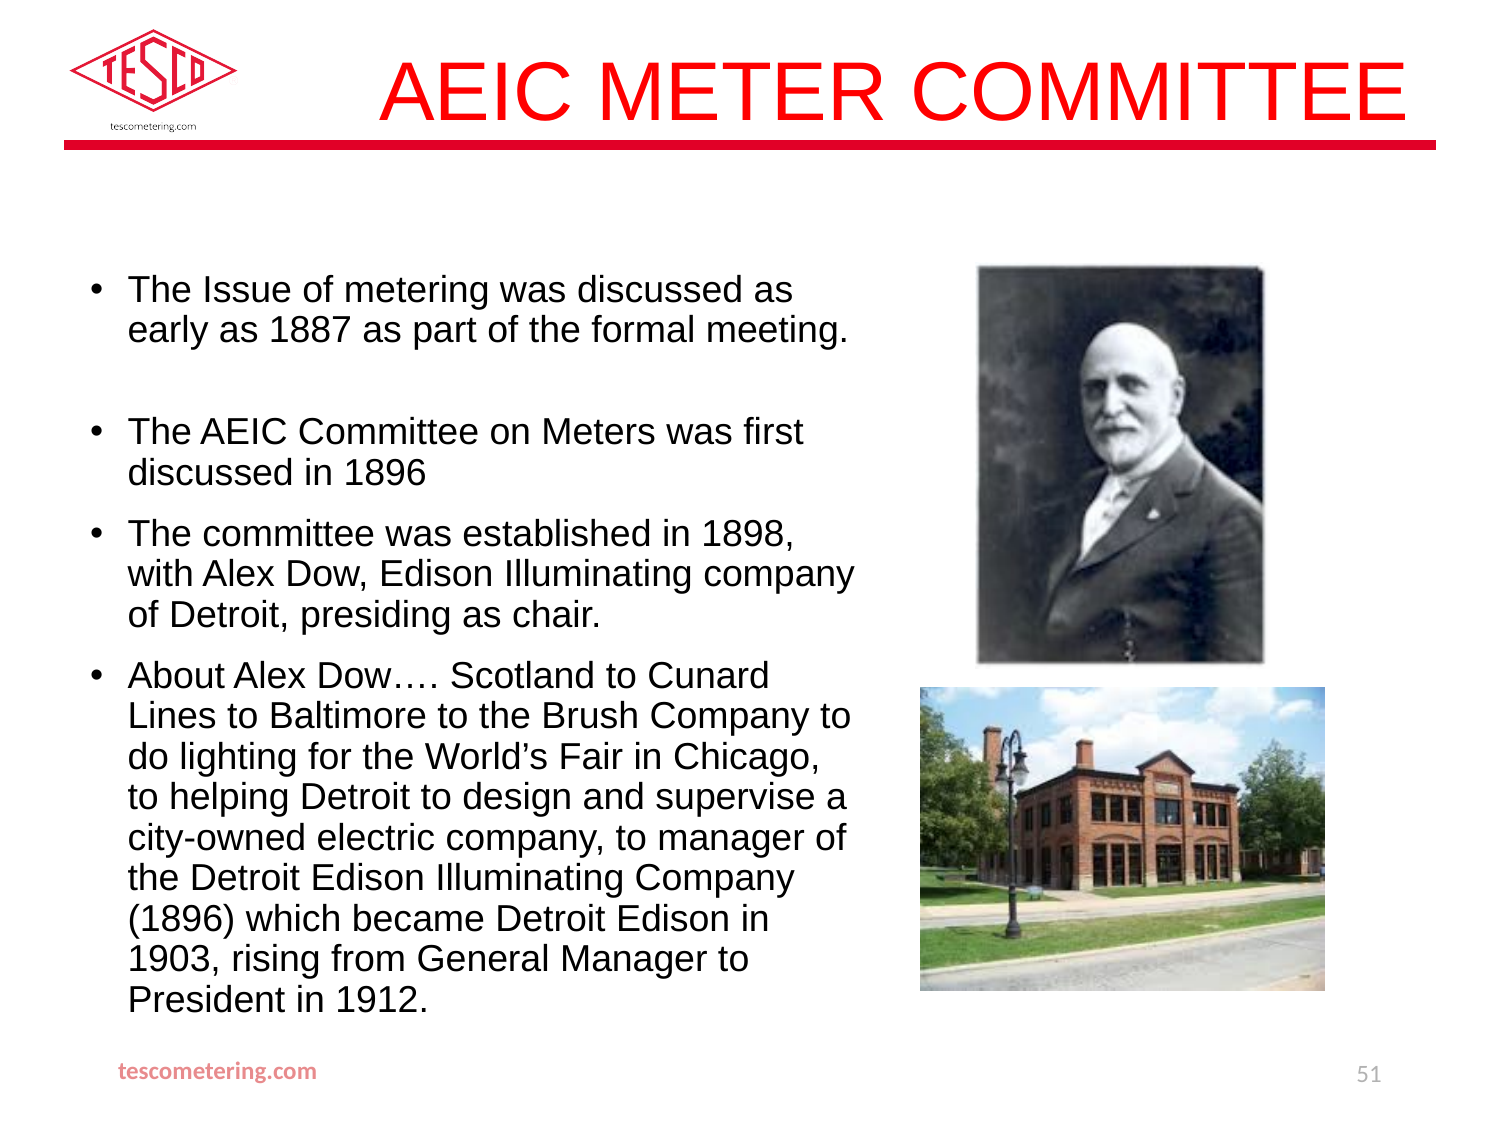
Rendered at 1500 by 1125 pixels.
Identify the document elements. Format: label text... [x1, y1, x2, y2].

title AEIC Meter Committee [75, 0, 1425, 188]
picture [69, 29, 75, 133]
slide_number 51 [1059, 1042, 1397, 1103]
list The Issue of metering was discussed as early as 1887 as part of the formal meeting. The AEIC Committee on Meters was first discussed in 1896 The committee was established in 1898, with Alex Dow, Edison Illuminating company of Detroit, presiding as chair. About Alex Dow…. Scotland to Cunard Lines to Baltimore to the Brush Company to do lighting for the World’s Fair in Chicago, to helping Detroit to design and supervise a city-owned electric company, to manager of the Detroit Edison Illuminating Company (1896) which became Detroit Edison in 1903, rising from General Manager to President in 1912. [75, 262, 875, 1005]
picture [974, 262, 1270, 669]
footer tescometering.com [103, 1039, 610, 1100]
picture [920, 687, 1325, 991]
